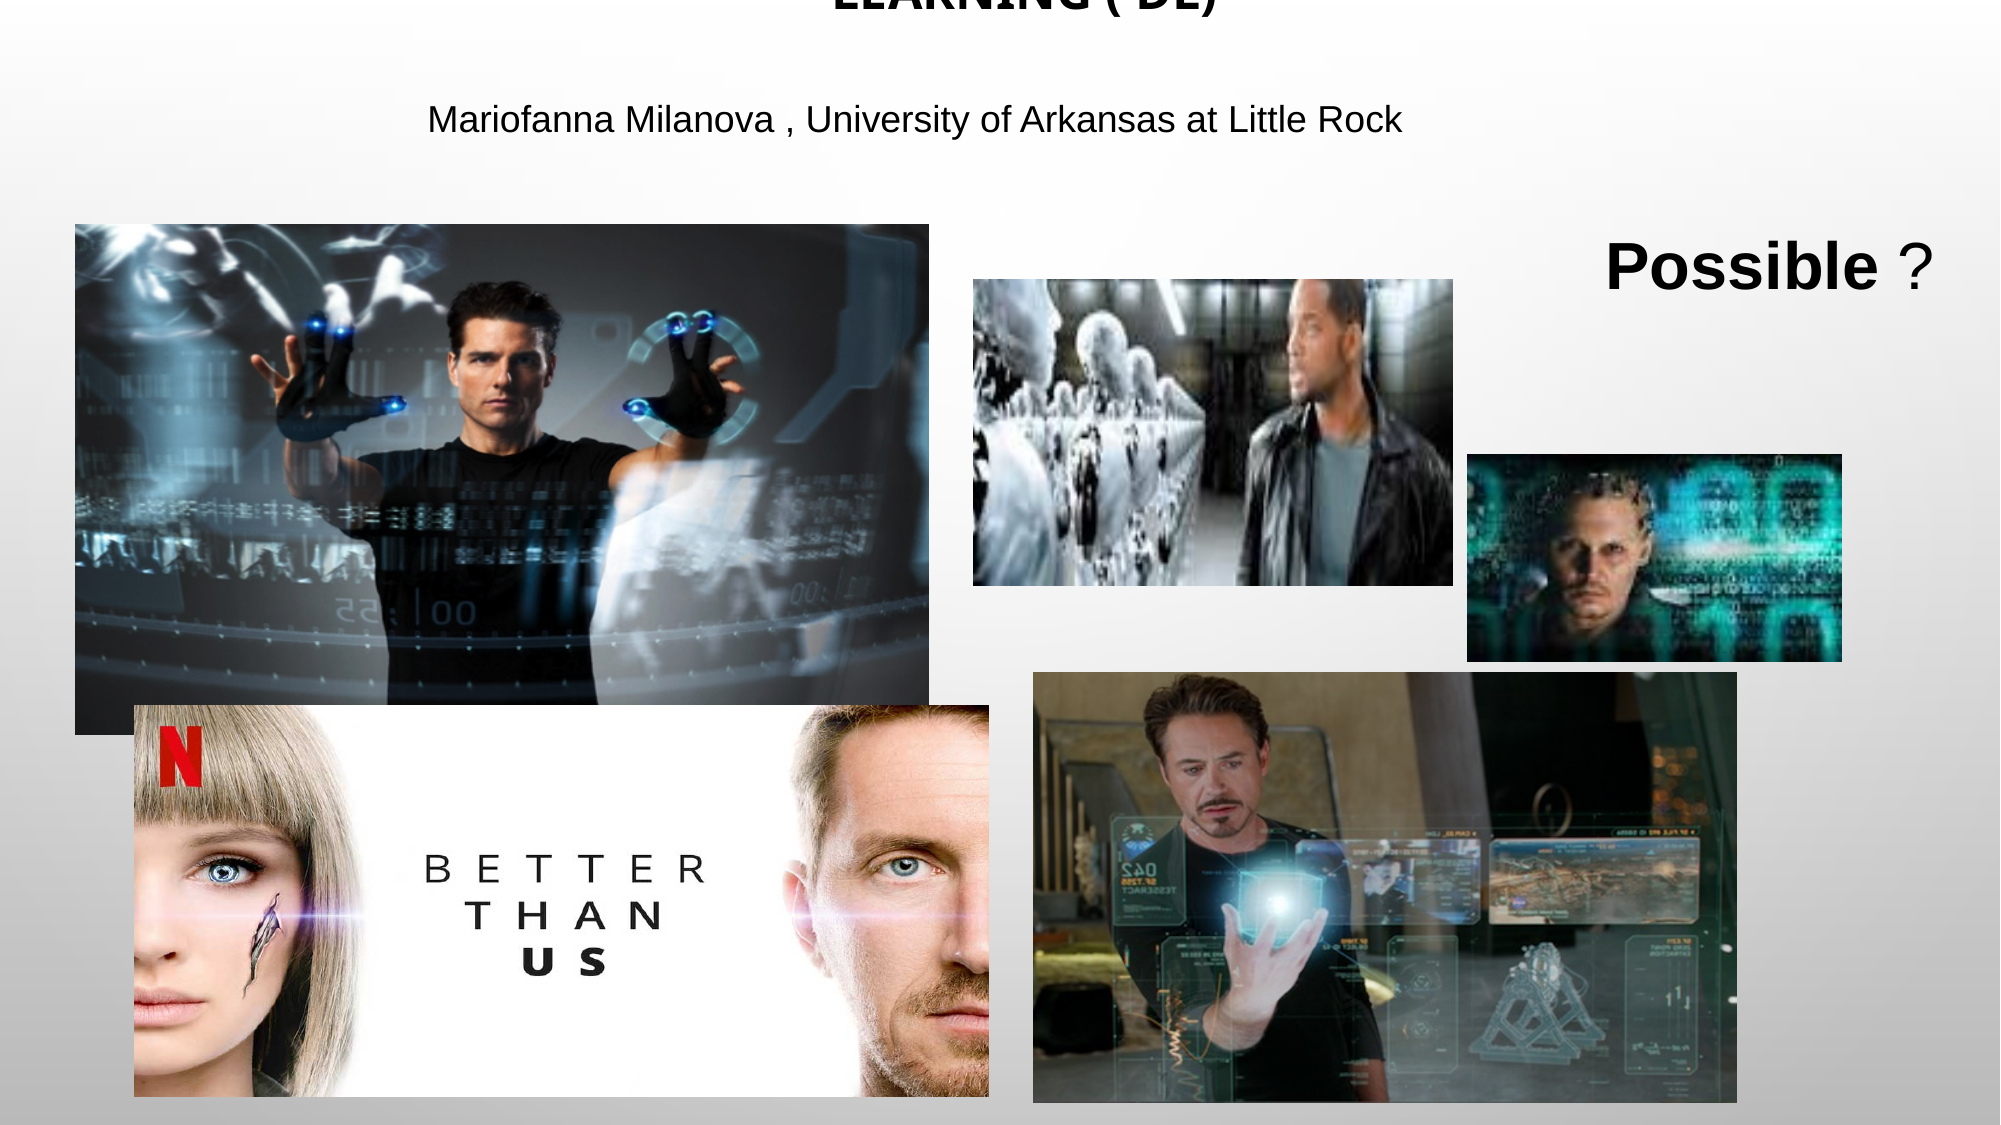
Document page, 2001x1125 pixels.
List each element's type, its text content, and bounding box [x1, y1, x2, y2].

title Artificial Intelligence (AI), Machine Learning (ML) and Deep Learning ( DL) [50, 0, 2000, 91]
text_box Possible ? [1590, 215, 2000, 310]
picture [0, 0, 2000, 1125]
text_box Mariofanna Milanova , University of Arkansas at Little Rock [412, 87, 1613, 148]
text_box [74, 224, 1842, 1104]
